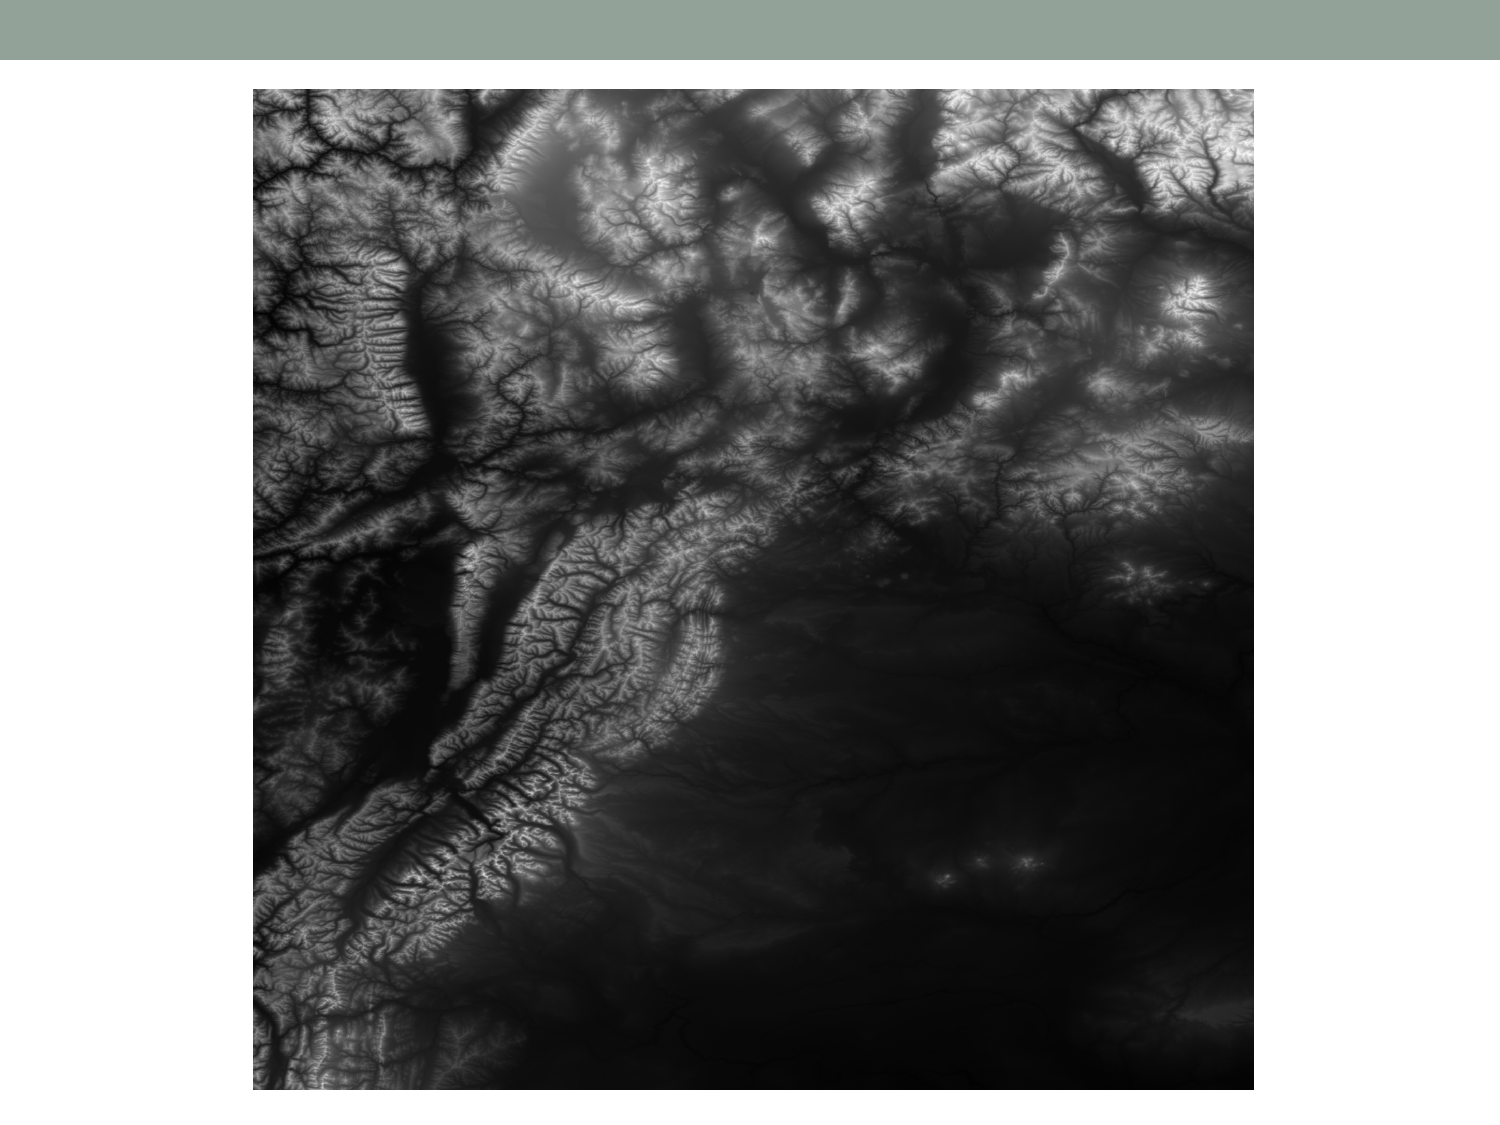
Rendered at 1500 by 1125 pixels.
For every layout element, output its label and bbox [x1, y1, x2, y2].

picture [253, 89, 1254, 1091]
